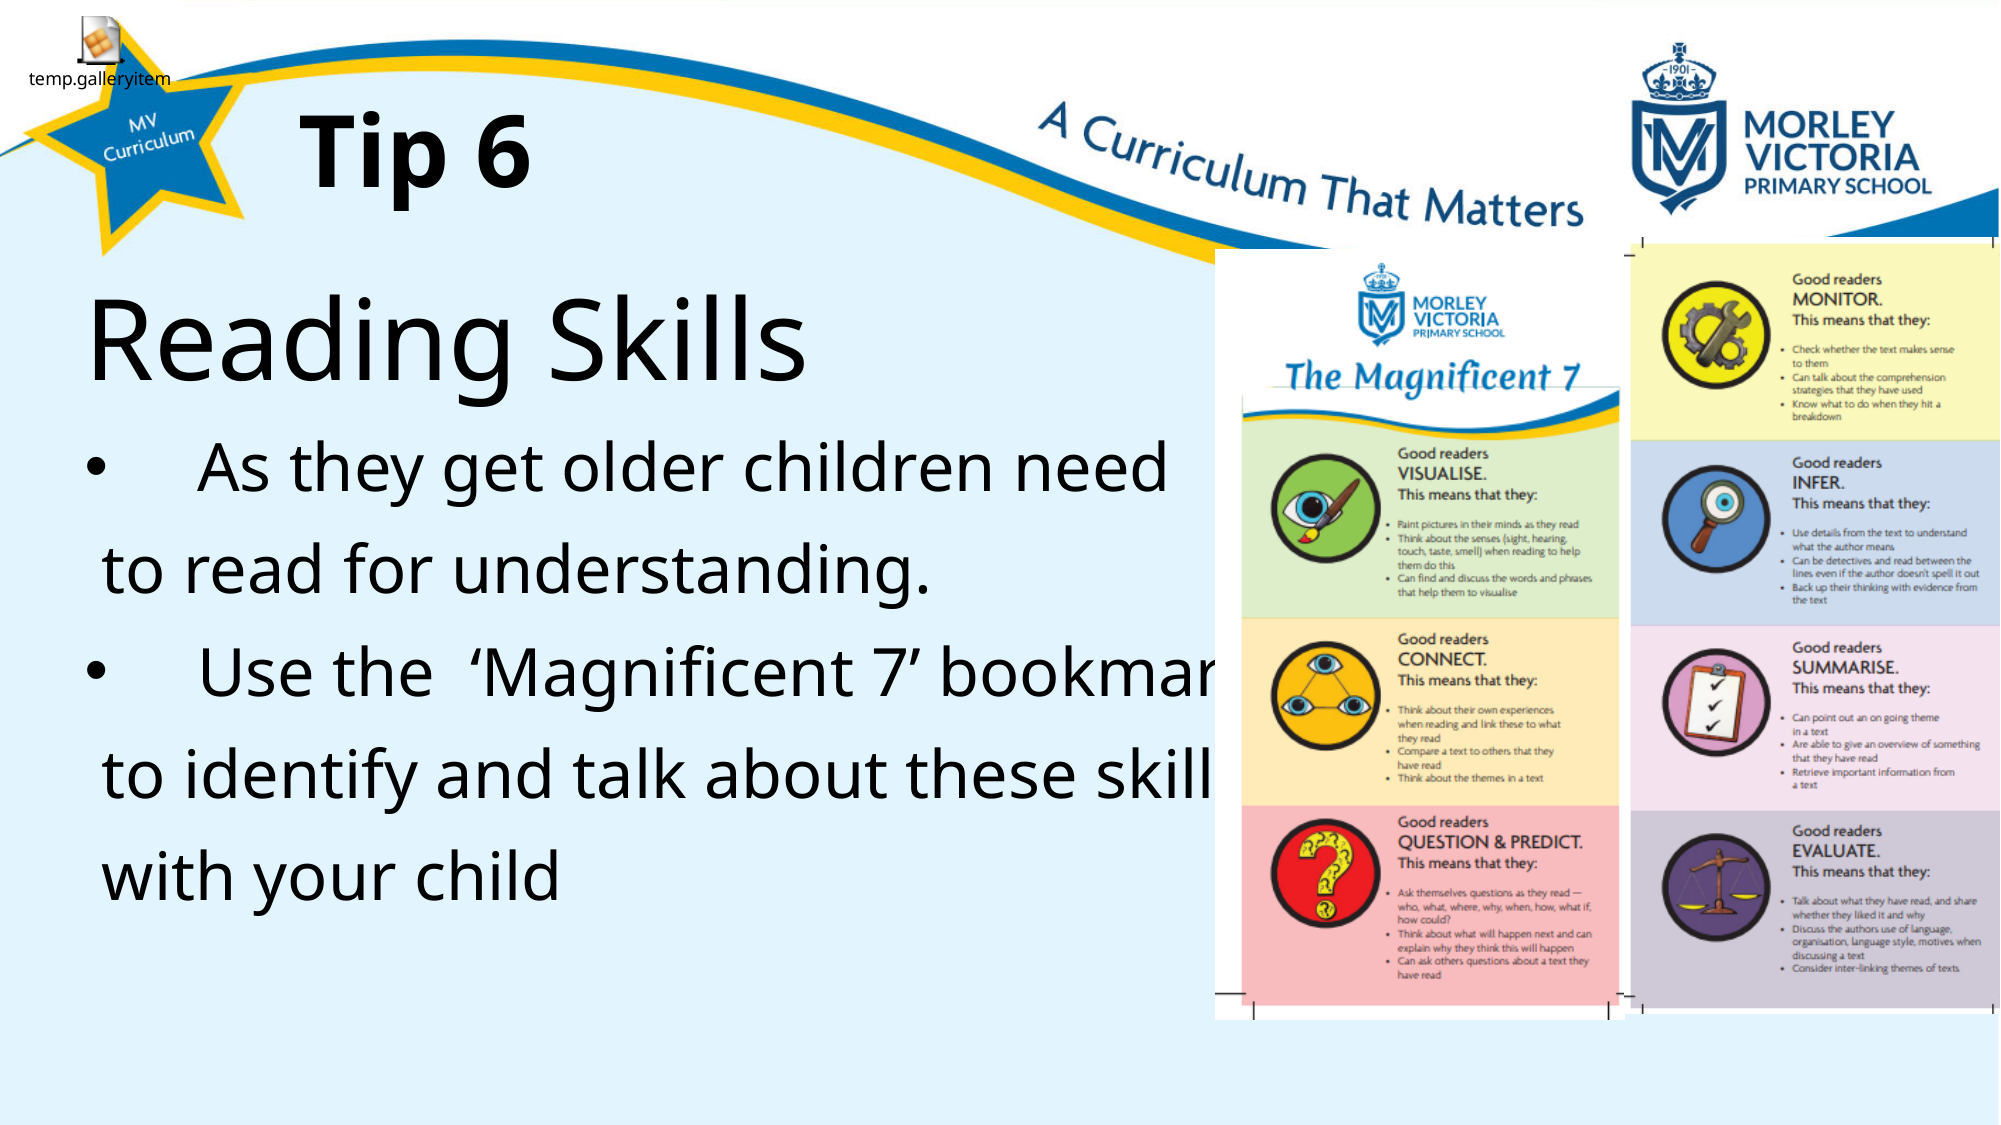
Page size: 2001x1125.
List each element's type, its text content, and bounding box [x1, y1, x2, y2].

text_box Tip 6 [283, 94, 693, 238]
text_box Reading Skills As they get older children need to read for understanding. Use the ‘Magnificent 7’ bookmark to identify and talk about these skills with your child [69, 251, 1559, 1024]
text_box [16, 16, 184, 97]
text_box [309, 61, 2000, 251]
picture [0, 0, 2000, 1125]
